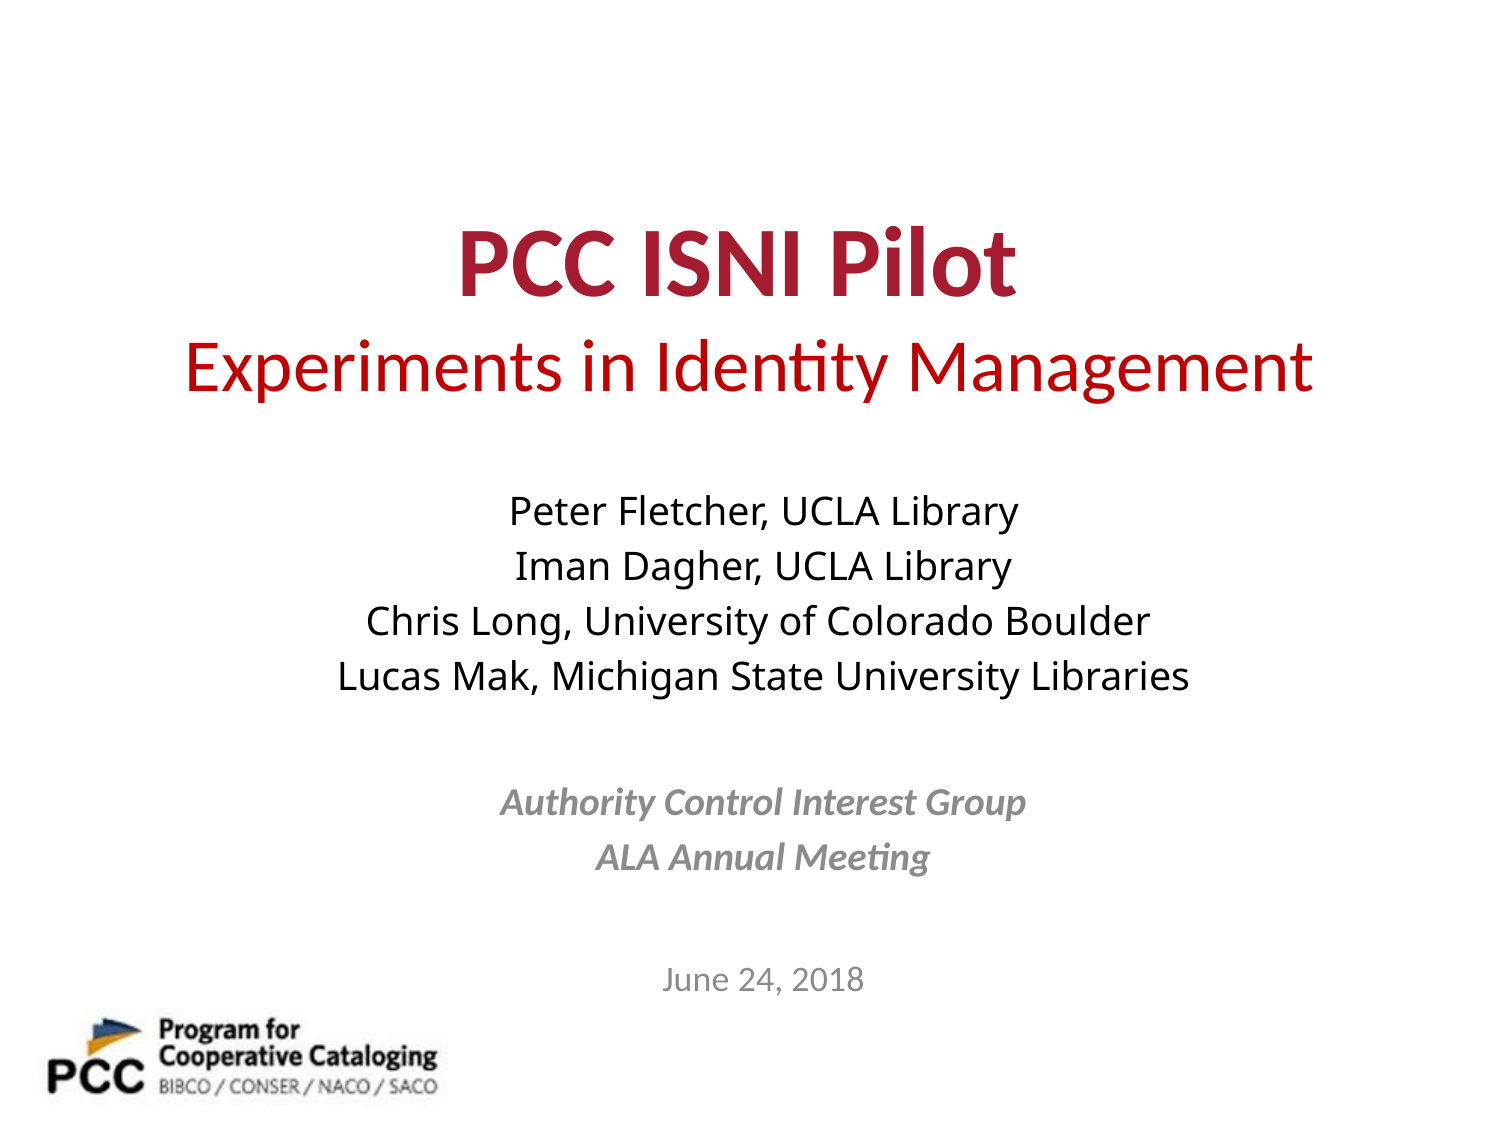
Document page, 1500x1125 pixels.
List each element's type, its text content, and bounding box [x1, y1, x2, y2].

title PCC ISNI Pilot Experiments in Identity Management [112, 125, 1388, 479]
picture [37, 1008, 448, 1107]
subtitle Peter Fletcher, UCLA Library Iman Dagher, UCLA Library Chris Long, University of Colorado Boulder Lucas Mak, Michigan State University Libraries Authority Control Interest Group ALA Annual Meeting June 24, 2018 [238, 478, 1289, 1009]
